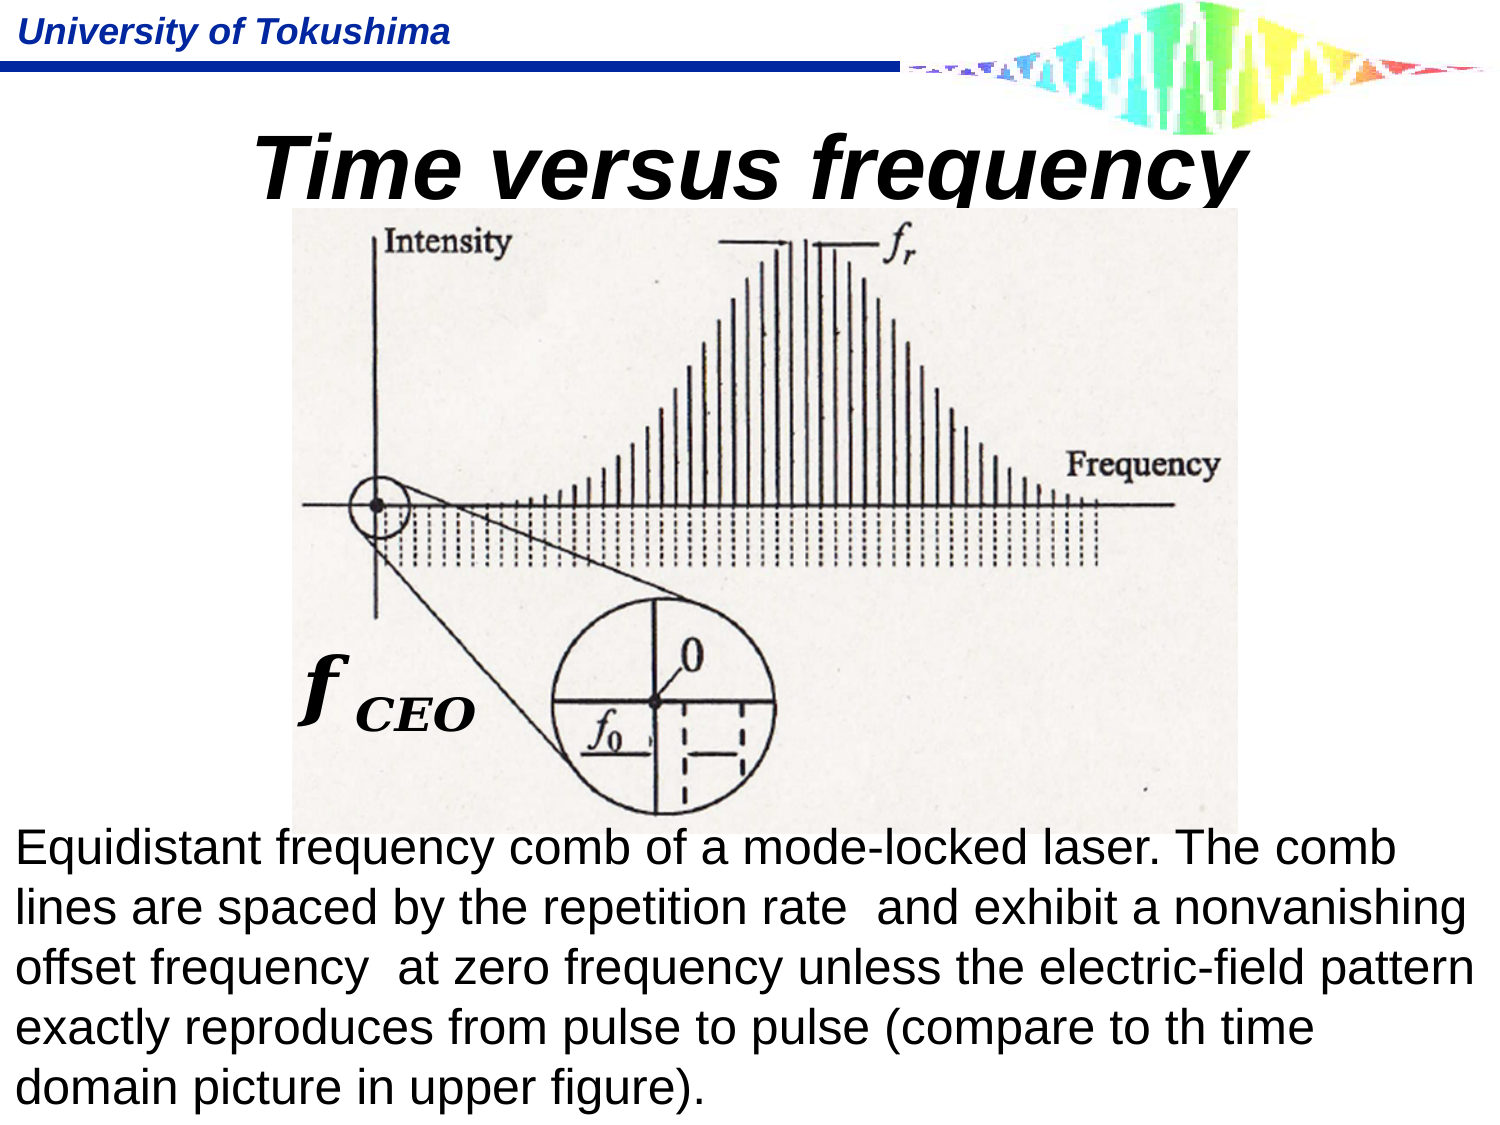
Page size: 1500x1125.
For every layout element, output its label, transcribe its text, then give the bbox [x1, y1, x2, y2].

picture [292, 207, 1238, 834]
title Time versus frequency [111, 69, 1388, 257]
picture [900, 0, 1500, 138]
